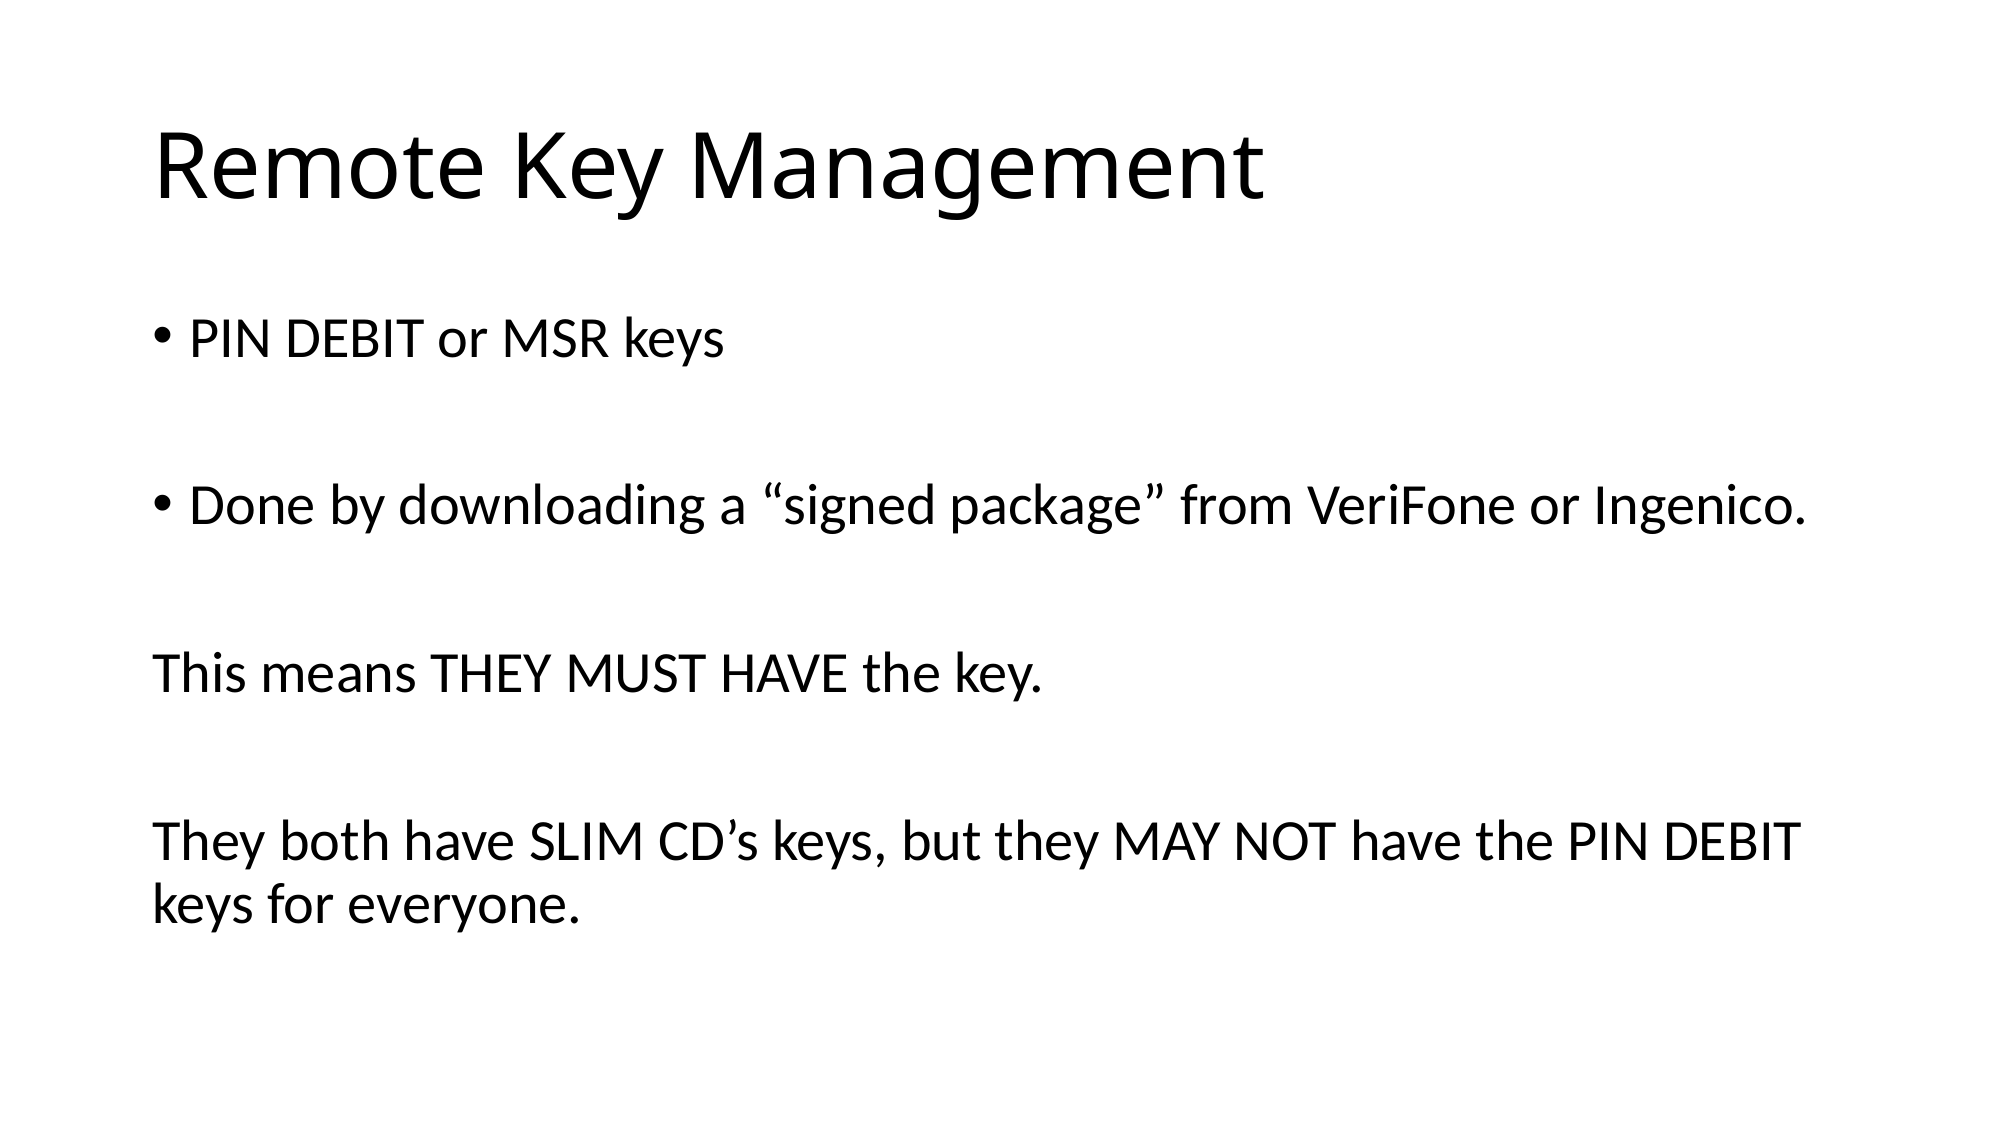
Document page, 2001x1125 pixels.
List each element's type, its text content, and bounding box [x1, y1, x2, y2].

list PIN DEBIT or MSR keys Done by downloading a “signed package” from VeriFone or Ingenico. This means THEY MUST HAVE the key. They both have SLIM CD’s keys, but they MAY NOT have the PIN DEBIT keys for everyone. [137, 299, 1863, 1014]
title Remote Key Management [137, 59, 1863, 278]
